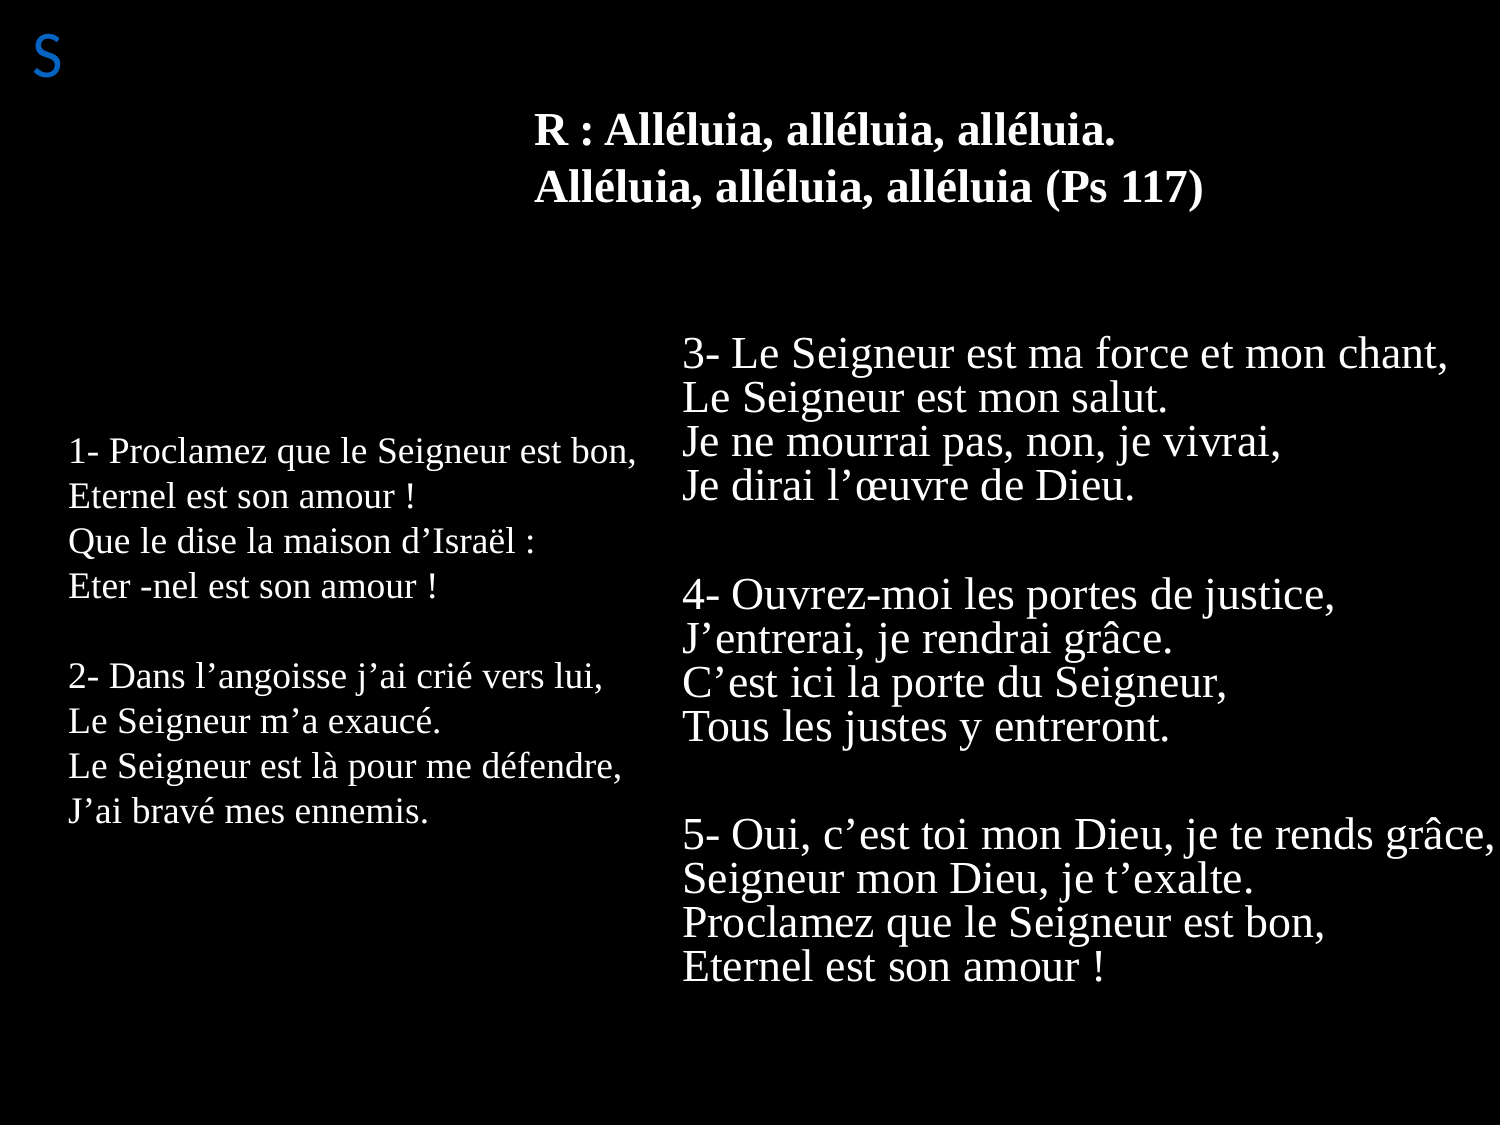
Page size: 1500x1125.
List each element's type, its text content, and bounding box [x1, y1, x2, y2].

list 3- Le Seigneur est ma force et mon chant, Le Seigneur est mon salut. Je ne mourrai pas, non, je vivrai, Je dirai l’œuvre de Dieu. 4- Ouvrez-moi les portes de justice, J’entrerai, je rendrai grâce. C’est ici la porte du Seigneur, Tous les justes y entreront. 5- Oui, c’est toi mon Dieu, je te rends grâce, Seigneur mon Dieu, je t’exalte. Proclamez que le Seigneur est bon, Eternel est son amour ! [667, 326, 1500, 1069]
text_box 1- Proclamez que le Seigneur est bon, Eternel est son amour ! Que le dise la maison d’Israël : Eter -nel est son amour ! 2- Dans l’angoisse j’ai crié vers lui, Le Seigneur m’a exaucé. Le Seigneur est là pour me défendre, J’ai bravé mes ennemis. [53, 373, 803, 884]
title R : Alléluia, alléluia, alléluia. Alléluia, alléluia, alléluia (Ps 117) [194, 90, 1500, 278]
text_box S [17, 3, 89, 99]
